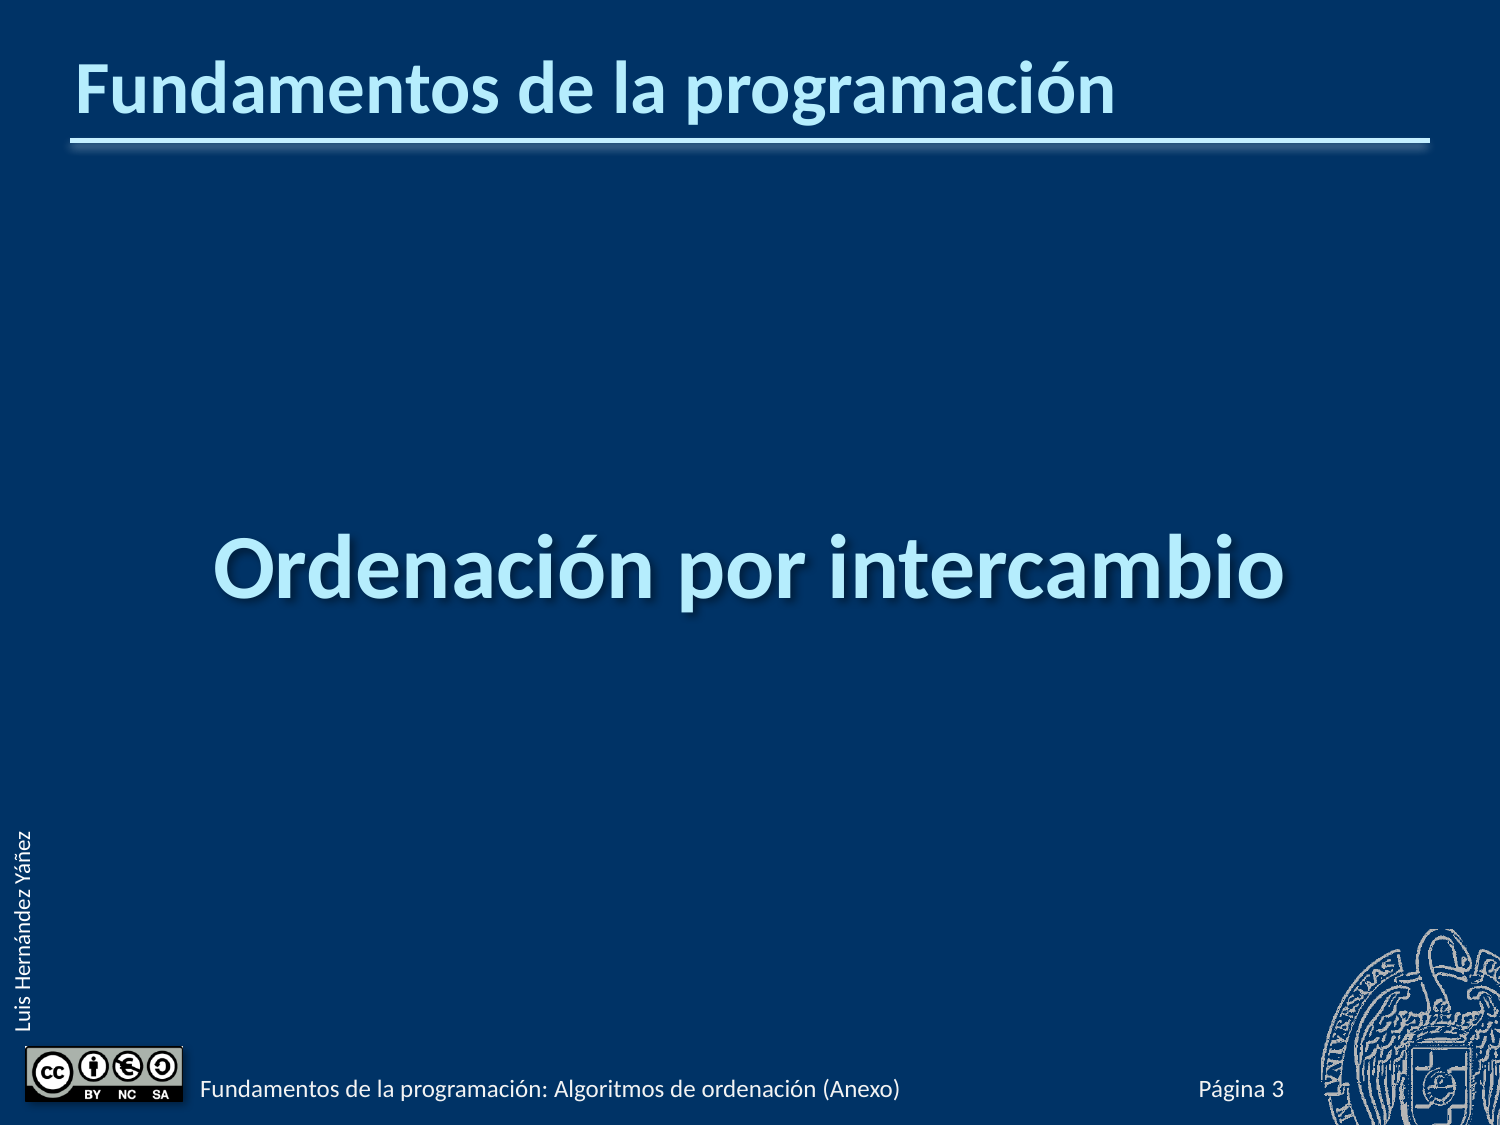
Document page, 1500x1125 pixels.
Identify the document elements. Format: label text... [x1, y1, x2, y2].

text_box Ordenación por intercambio [198, 499, 1302, 624]
slide_number Página 744 [1136, 1042, 1285, 1103]
picture [25, 1046, 183, 1102]
picture [1321, 929, 1500, 1125]
footer Fundamentos de la programación: Algoritmos de ordenación (Anexo) [200, 1042, 1114, 1103]
title Fundamentos de la programación [75, 46, 1425, 129]
